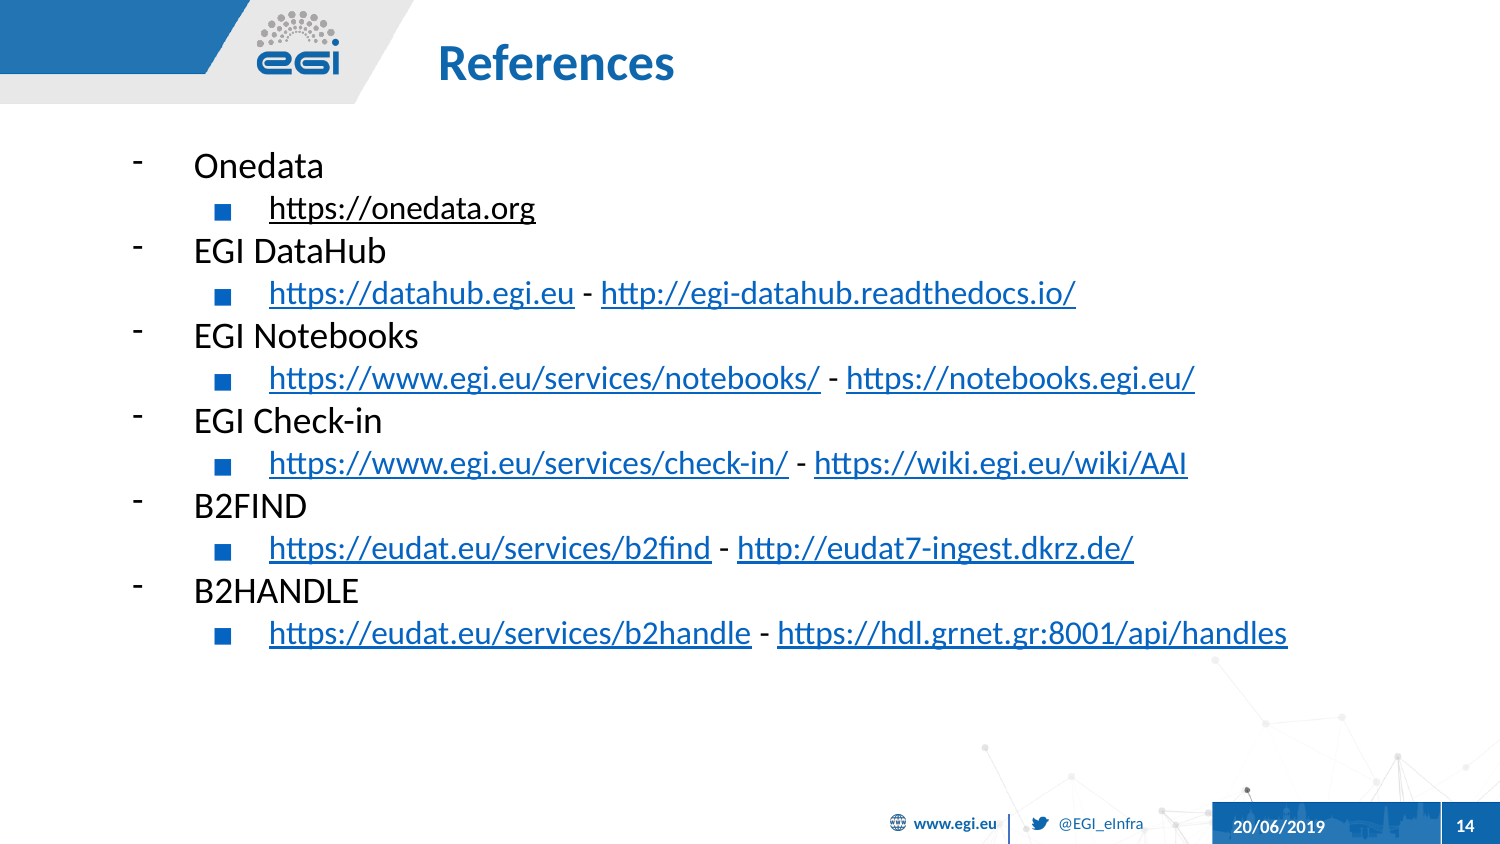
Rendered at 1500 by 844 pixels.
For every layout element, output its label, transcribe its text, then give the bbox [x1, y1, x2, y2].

title References [423, 27, 1199, 84]
list Onedata https://onedata.org EGI DataHub https://datahub.egi.eu - http://egi-datahub.readthedocs.io/ EGI Notebooks https://www.egi.eu/services/notebooks/ - https://notebooks.egi.eu/ EGI Check-in https://www.egi.eu/services/check-in/ - https://wiki.egi.eu/wiki/AAI B2FIND https://eudat.eu/services/b2find - http://eudat7-ingest.dkrz.de/ B2HANDLE https://eudat.eu/services/b2handle - https://hdl.grnet.gr:8001/api/handles [28, 133, 1466, 659]
picture [0, 0, 1500, 844]
